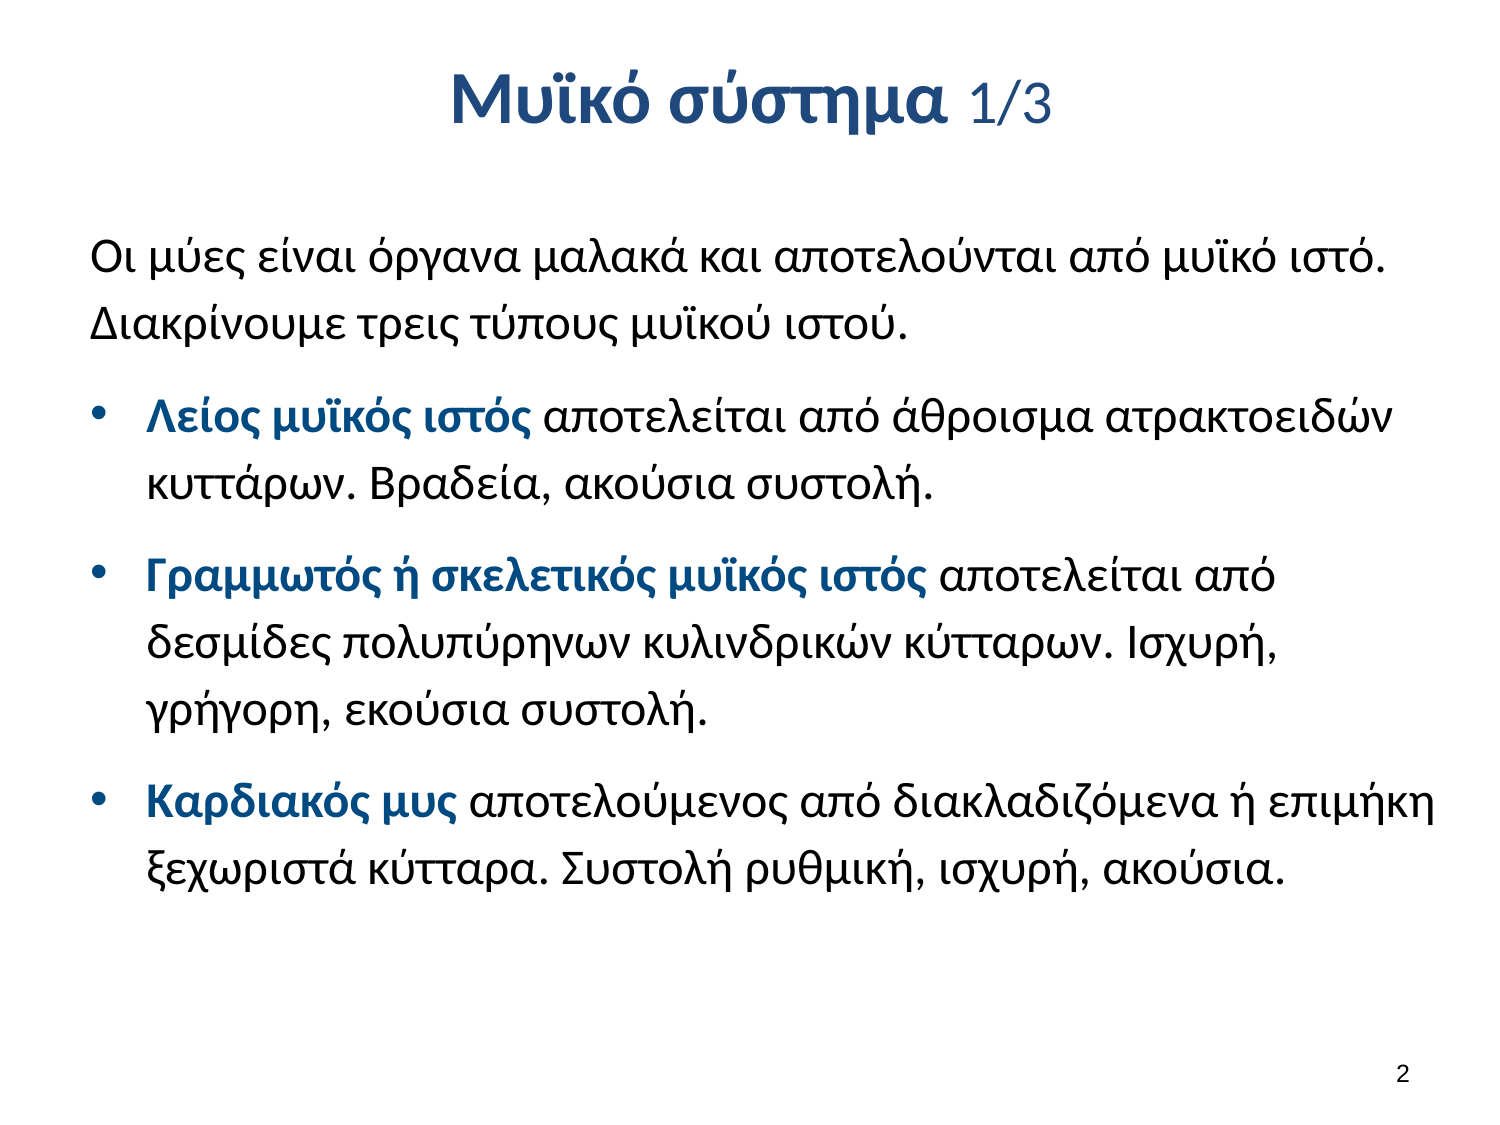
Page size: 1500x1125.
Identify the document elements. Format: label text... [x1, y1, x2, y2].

list Οι μύες είναι όργανα μαλακά και αποτελούνται από μυϊκό ιστό. Διακρίνουμε τρεις τύπους μυϊκού ιστού. Λείος μυϊκός ιστός αποτελείται από άθροισμα ατρακτοειδών κυττάρων. Βραδεία, ακούσια συστολή. Γραμμωτός ή σκελετικός μυϊκός ιστός αποτελείται από δεσμίδες πολυπύρηνων κυλινδρικών κύτταρων. Ισχυρή, γρήγορη, εκούσια συστολή. Καρδιακός μυς αποτελούμενος από διακλαδιζόμενα ή επιμήκη ξεχωριστά κύτταρα. Συστολή ρυθμική, ισχυρή, ακούσια. [75, 208, 1459, 1047]
slide_number 1 [1074, 1042, 1425, 1103]
title Μυϊκό σύστημα 1/3 [76, 19, 1427, 169]
